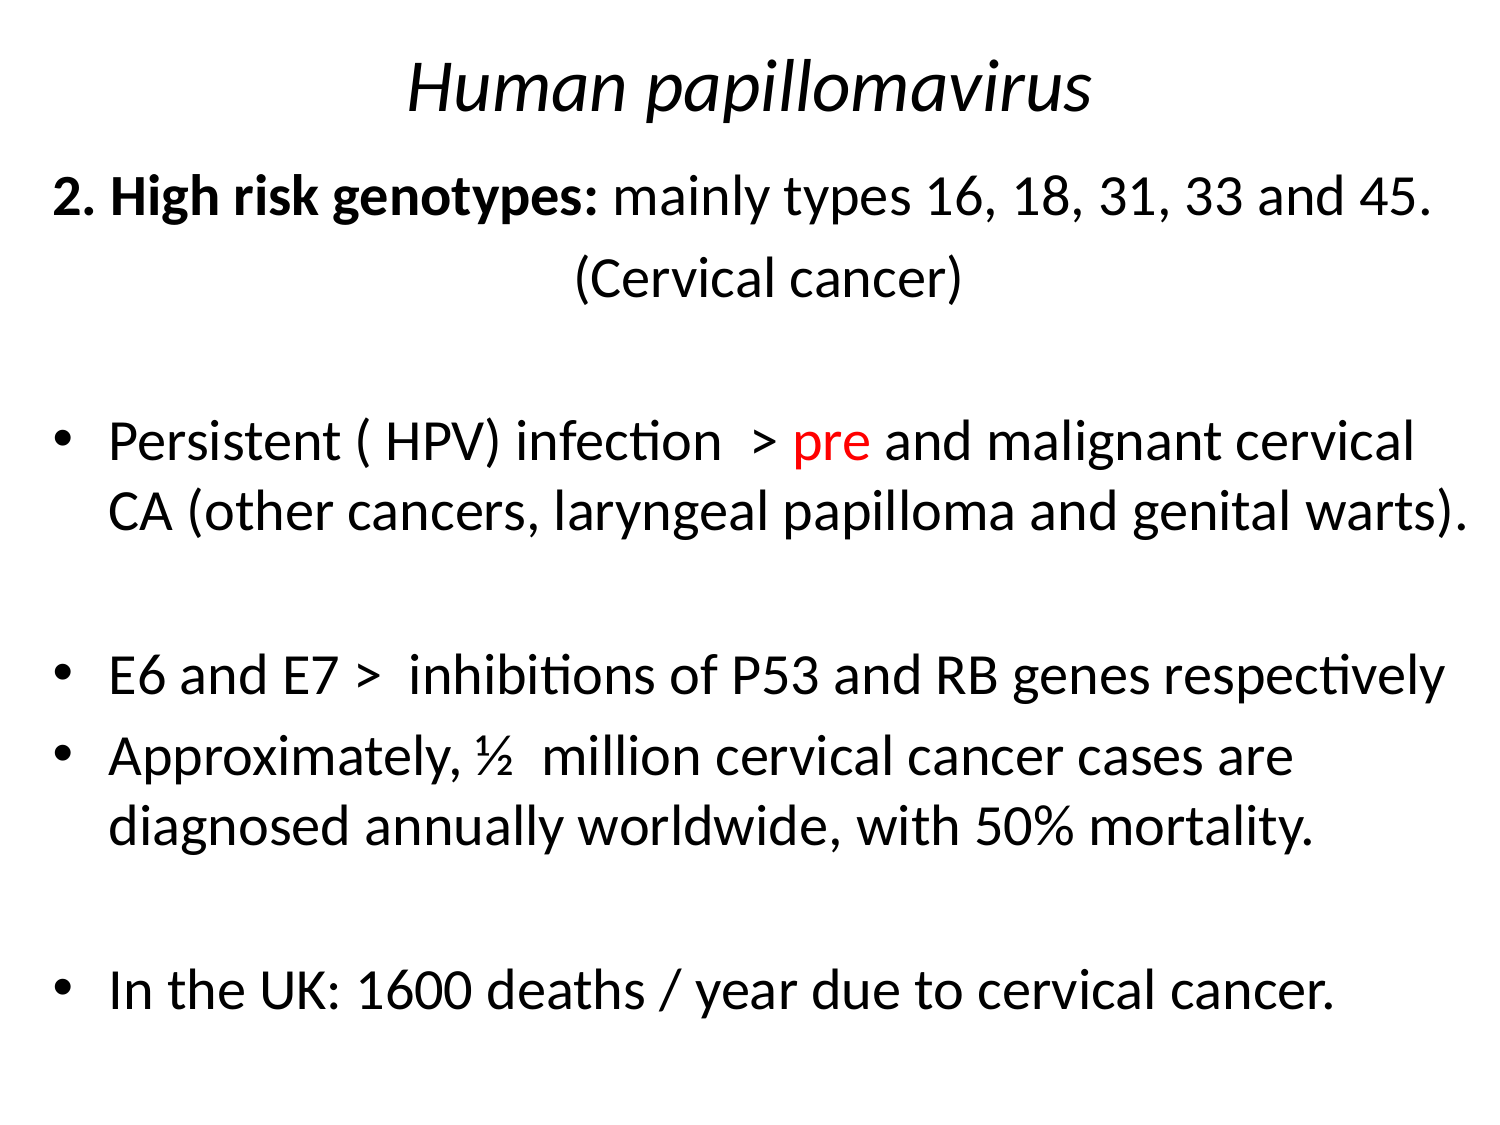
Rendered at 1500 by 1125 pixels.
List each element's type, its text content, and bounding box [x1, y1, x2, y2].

title Human papillomavirus [112, 50, 1388, 113]
list 2. High risk genotypes: mainly types 16, 18, 31, 33 and 45. (Cervical cancer) Persistent ( HPV) infection > pre and malignant cervical CA (other cancers, laryngeal papilloma and genital warts). E6 and E7 > inhibitions of P53 and RB genes respectively Approximately, ½ million cervical cancer cases are diagnosed annually worldwide, with 50% mortality. In the UK: 1600 deaths / year due to cervical cancer. [37, 149, 1500, 1125]
